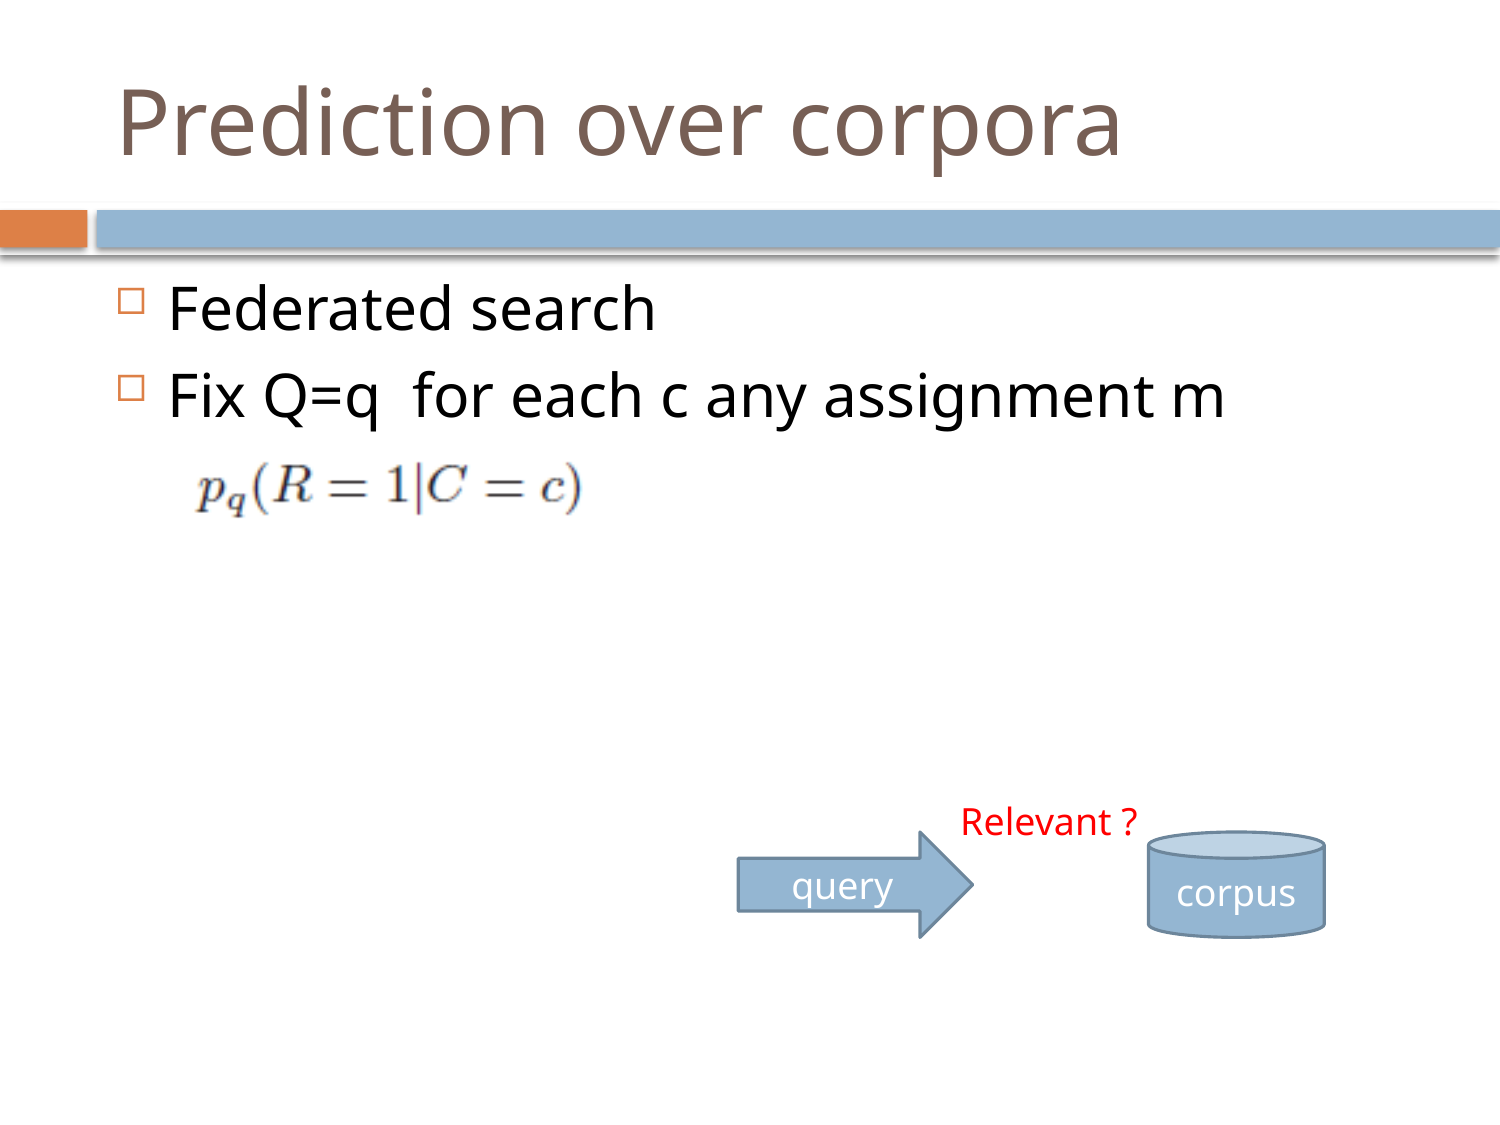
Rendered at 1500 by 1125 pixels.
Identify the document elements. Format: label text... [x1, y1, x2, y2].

list Federated search Fix Q=q for each c any assignment m [100, 262, 1438, 1000]
title Prediction over corpora [100, 37, 1438, 200]
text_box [737, 784, 1325, 938]
picture [175, 444, 588, 540]
